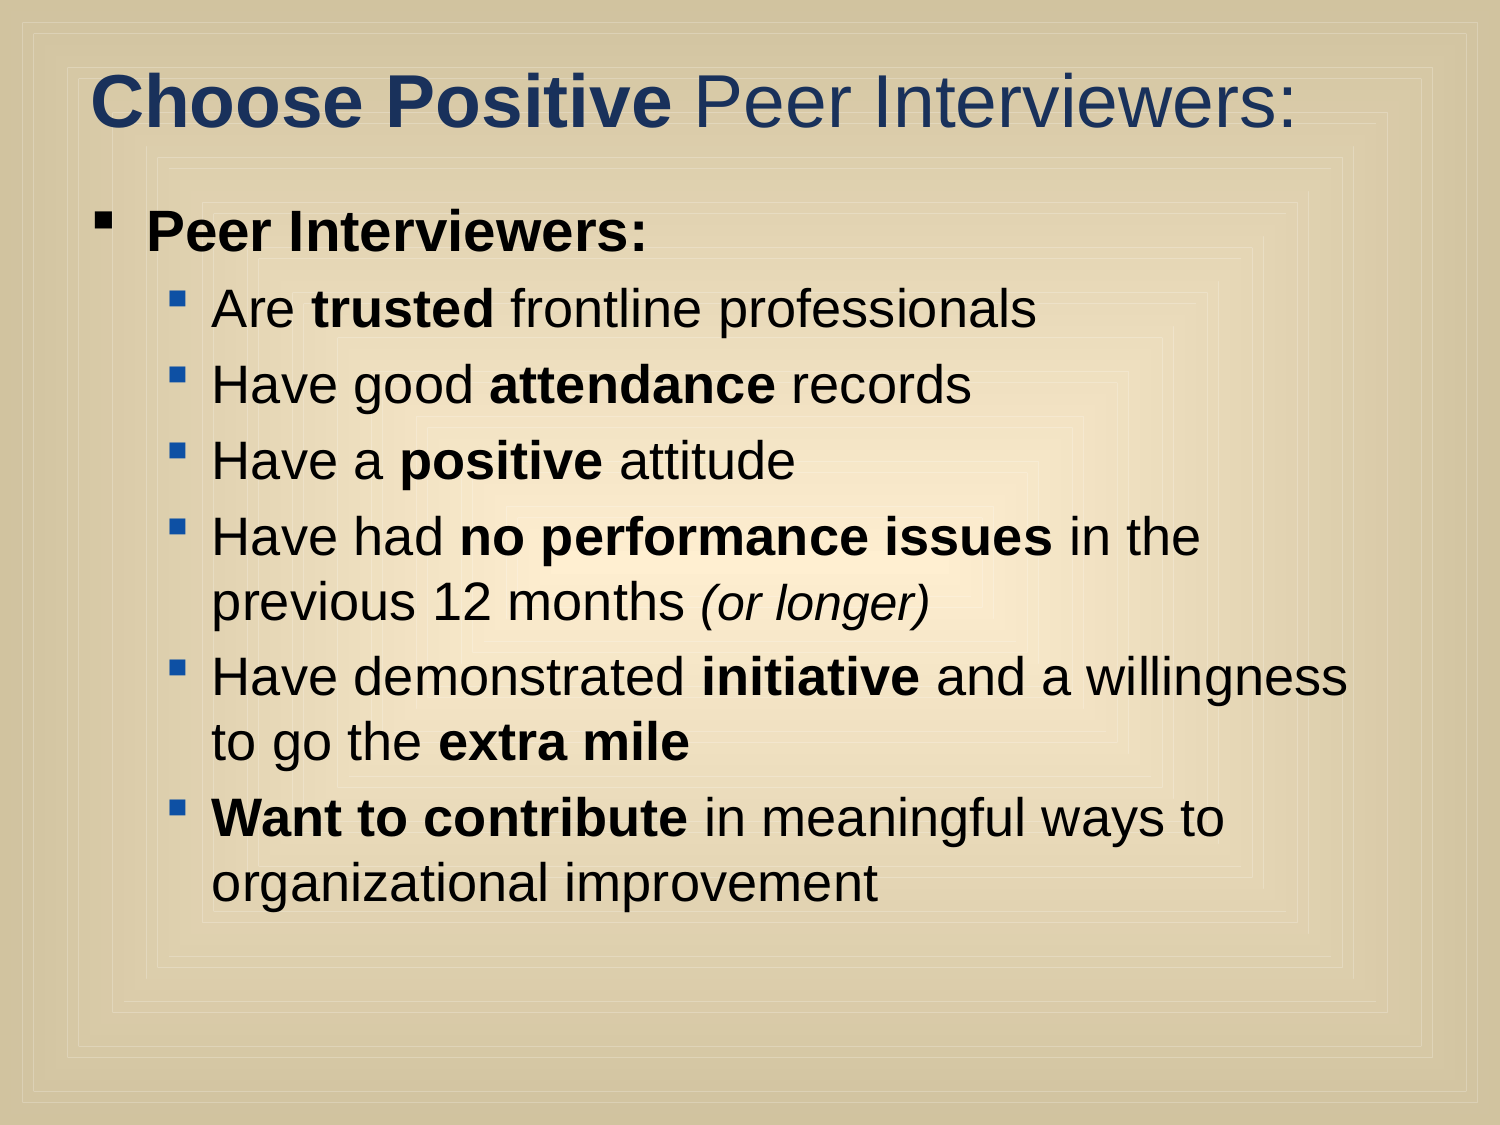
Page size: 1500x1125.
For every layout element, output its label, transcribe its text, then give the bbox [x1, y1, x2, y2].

title Choose Positive Peer Interviewers: [74, 44, 1471, 233]
list Peer Interviewers: Are trusted frontline professionals Have good attendance records Have a positive attitude Have had no performance issues in the previous 12 months (or longer) Have demonstrated initiative and a willingness to go the extra mile Want to contribute in meaningful ways to organizational improvement [74, 185, 1426, 1006]
